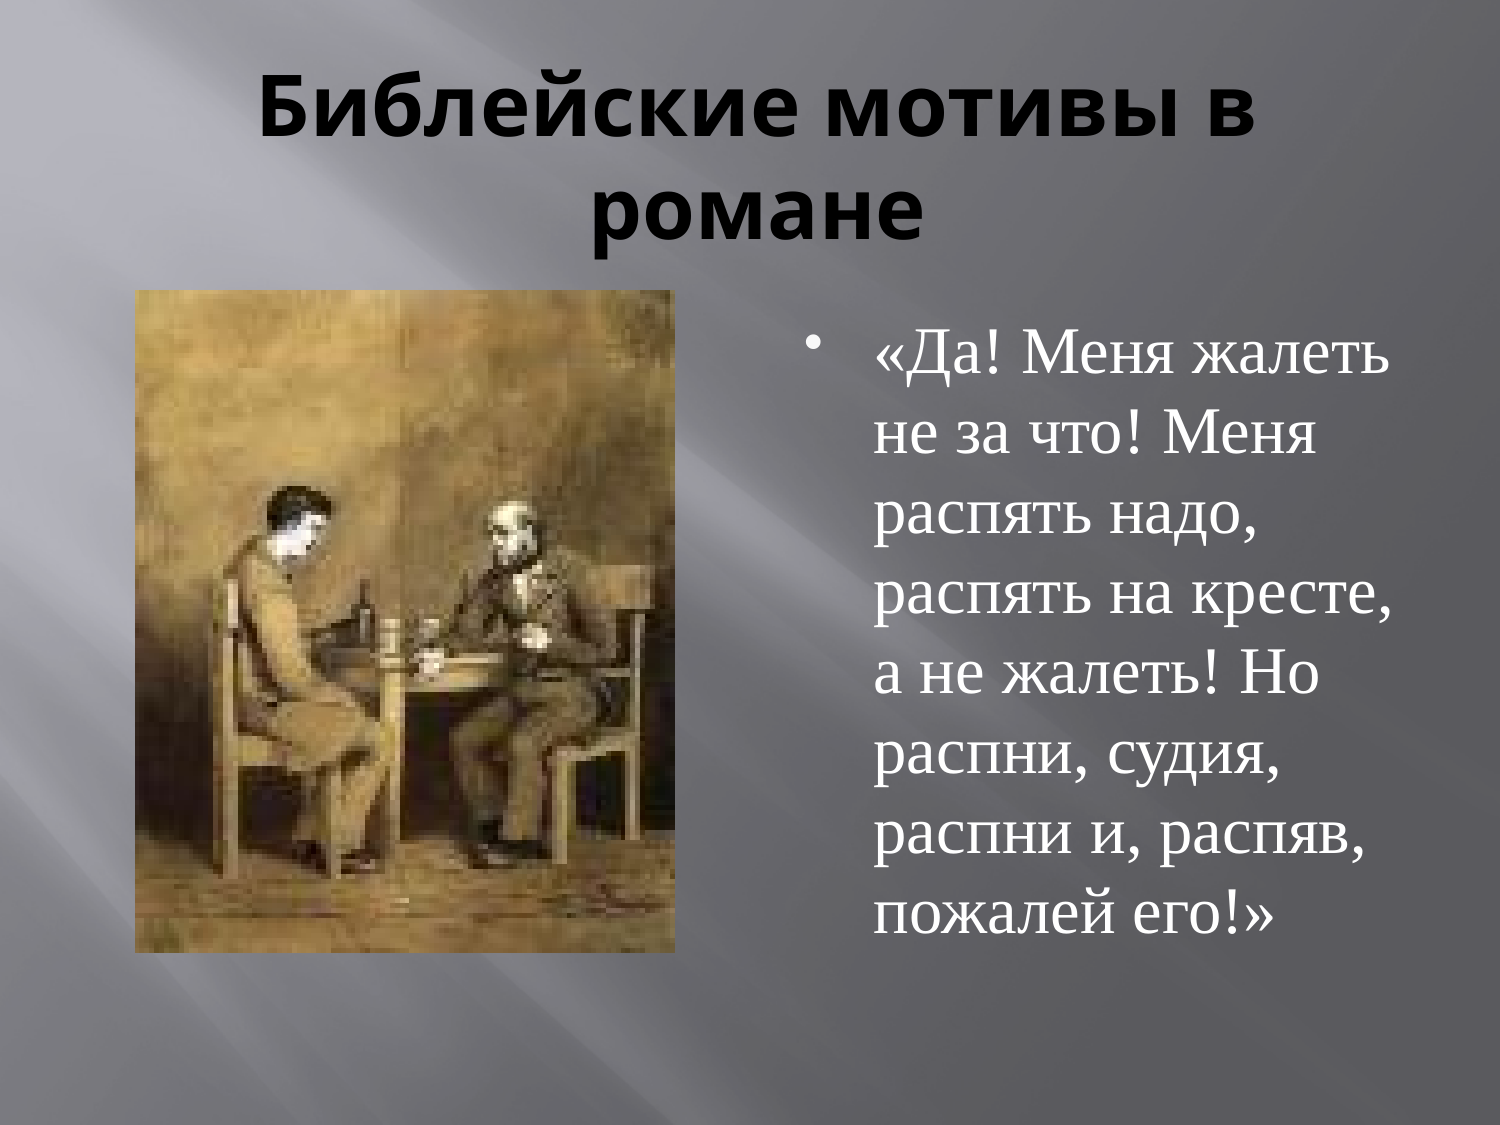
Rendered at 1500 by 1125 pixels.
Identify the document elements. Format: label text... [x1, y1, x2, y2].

title Библейские мотивы в романе [88, 66, 1426, 242]
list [135, 290, 675, 953]
list «Да! Меня жалеть не за что! Меня распять надо, распять на кресте, а не жалеть! Но распни, судия, распни и, распяв, пожалей его!» [768, 299, 1426, 963]
